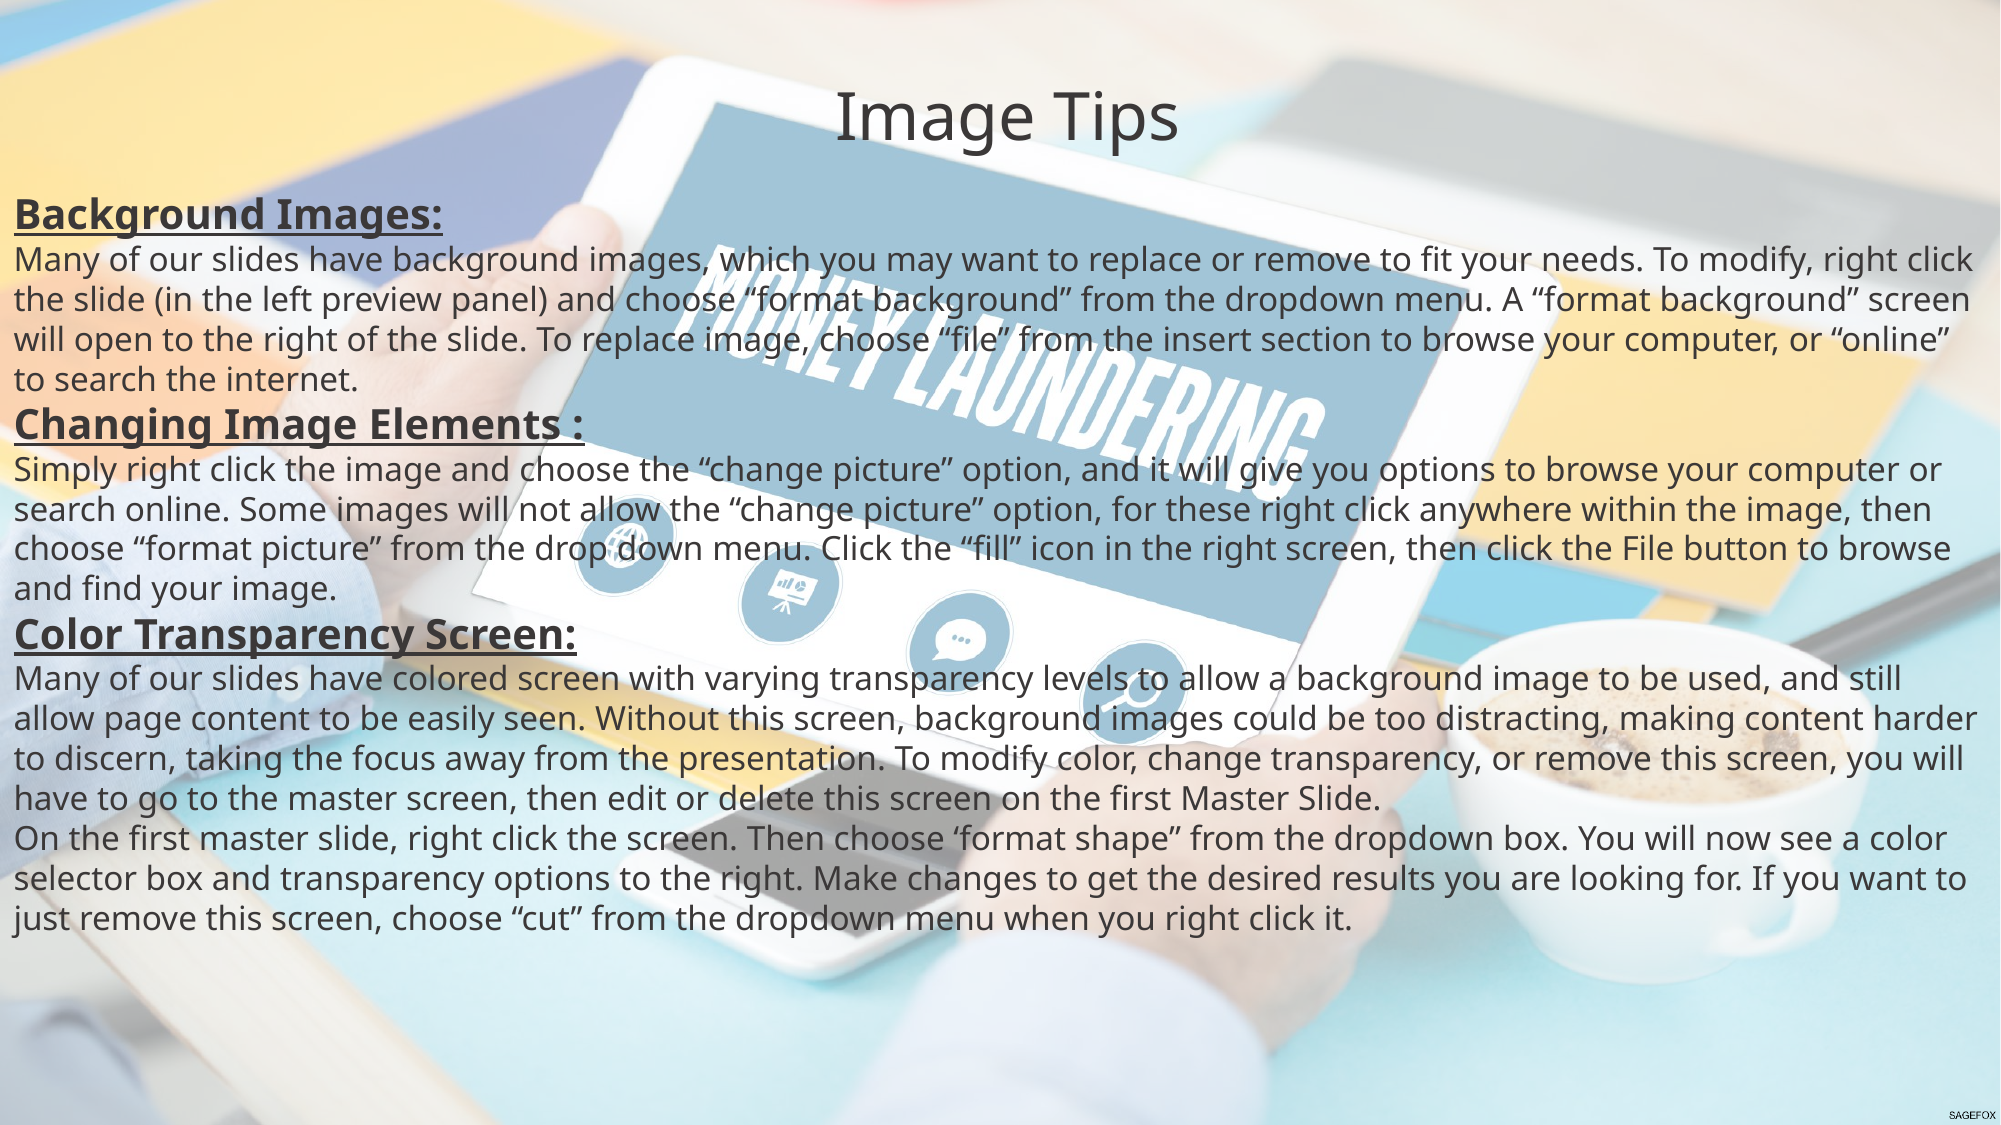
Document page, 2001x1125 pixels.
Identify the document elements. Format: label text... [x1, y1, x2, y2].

text_box Background Images: Many of our slides have background images, which you may want to replace or remove to fit your needs. To modify, right click the slide (in the left preview panel) and choose “format background” from the dropdown menu. A “format background” screen will open to the right of the slide. To replace image, choose “file” from the insert section to browse your computer, or “online” to search the internet. Changing Image Elements : Simply right click the image and choose the “change picture” option, and it will give you options to browse your computer or search online. Some images will not allow the “change picture” option, for these right click anywhere within the image, then choose “format picture” from the drop down menu. Click the “fill” icon in the right screen, then click the File button to browse and find your image. Color Transparency Screen: Many of our slides have colored screen with varying transparency levels to allow a background image to be used, and still allow page content to be easily seen. Without this screen, background images could be too distracting, making content harder to discern, taking the focus away from the presentation. To modify color, change transparency, or remove this screen, you will have to go to the master screen, then edit or delete this screen on the first Master Slide. On the first master slide, right click the screen. Then choose ‘format shape” from the dropdown box. You will now see a color selector box and transparency options to the right. Make changes to get the desired results you are looking for. If you want to just remove this screen, choose “cut” from the dropdown menu when you right click it. [0, 0, 2000, 1125]
title Image Tips [597, 59, 1420, 177]
